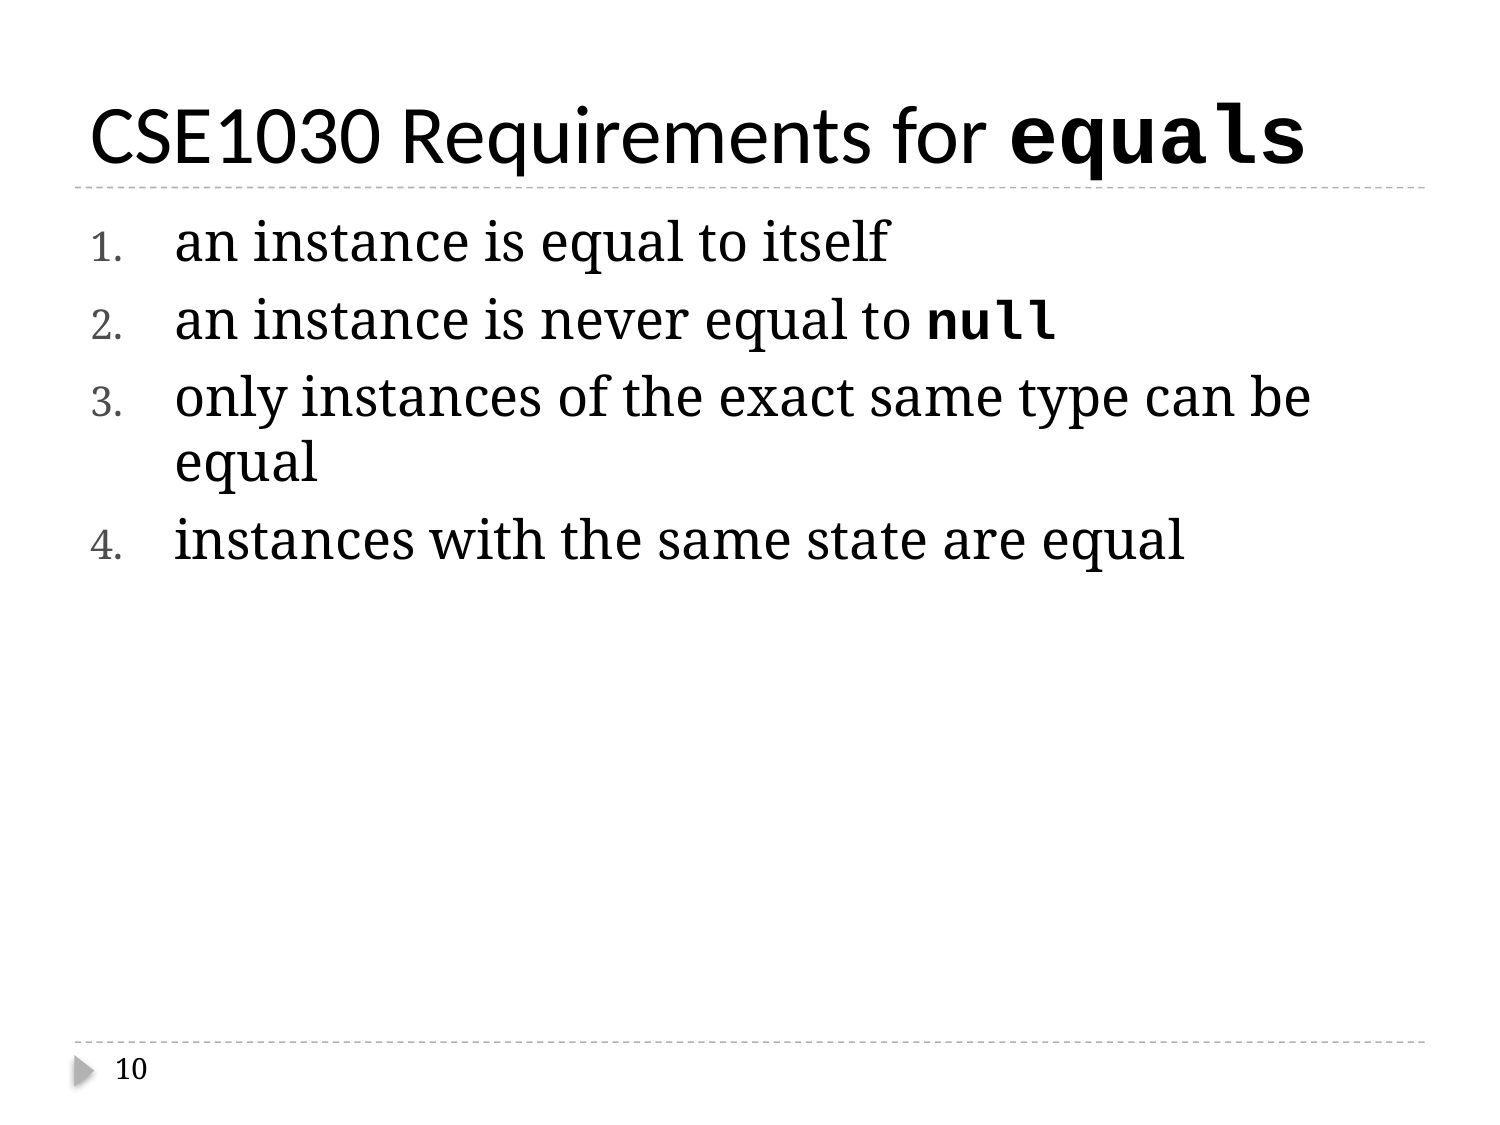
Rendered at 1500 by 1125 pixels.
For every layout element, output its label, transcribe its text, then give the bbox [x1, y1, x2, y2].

slide_number 10 [100, 1042, 426, 1103]
title CSE1030 Requirements for equals [74, 24, 1426, 188]
list an instance is equal to itself an instance is never equal to null only instances of the exact same type can be equal instances with the same state are equal [74, 199, 1426, 1011]
